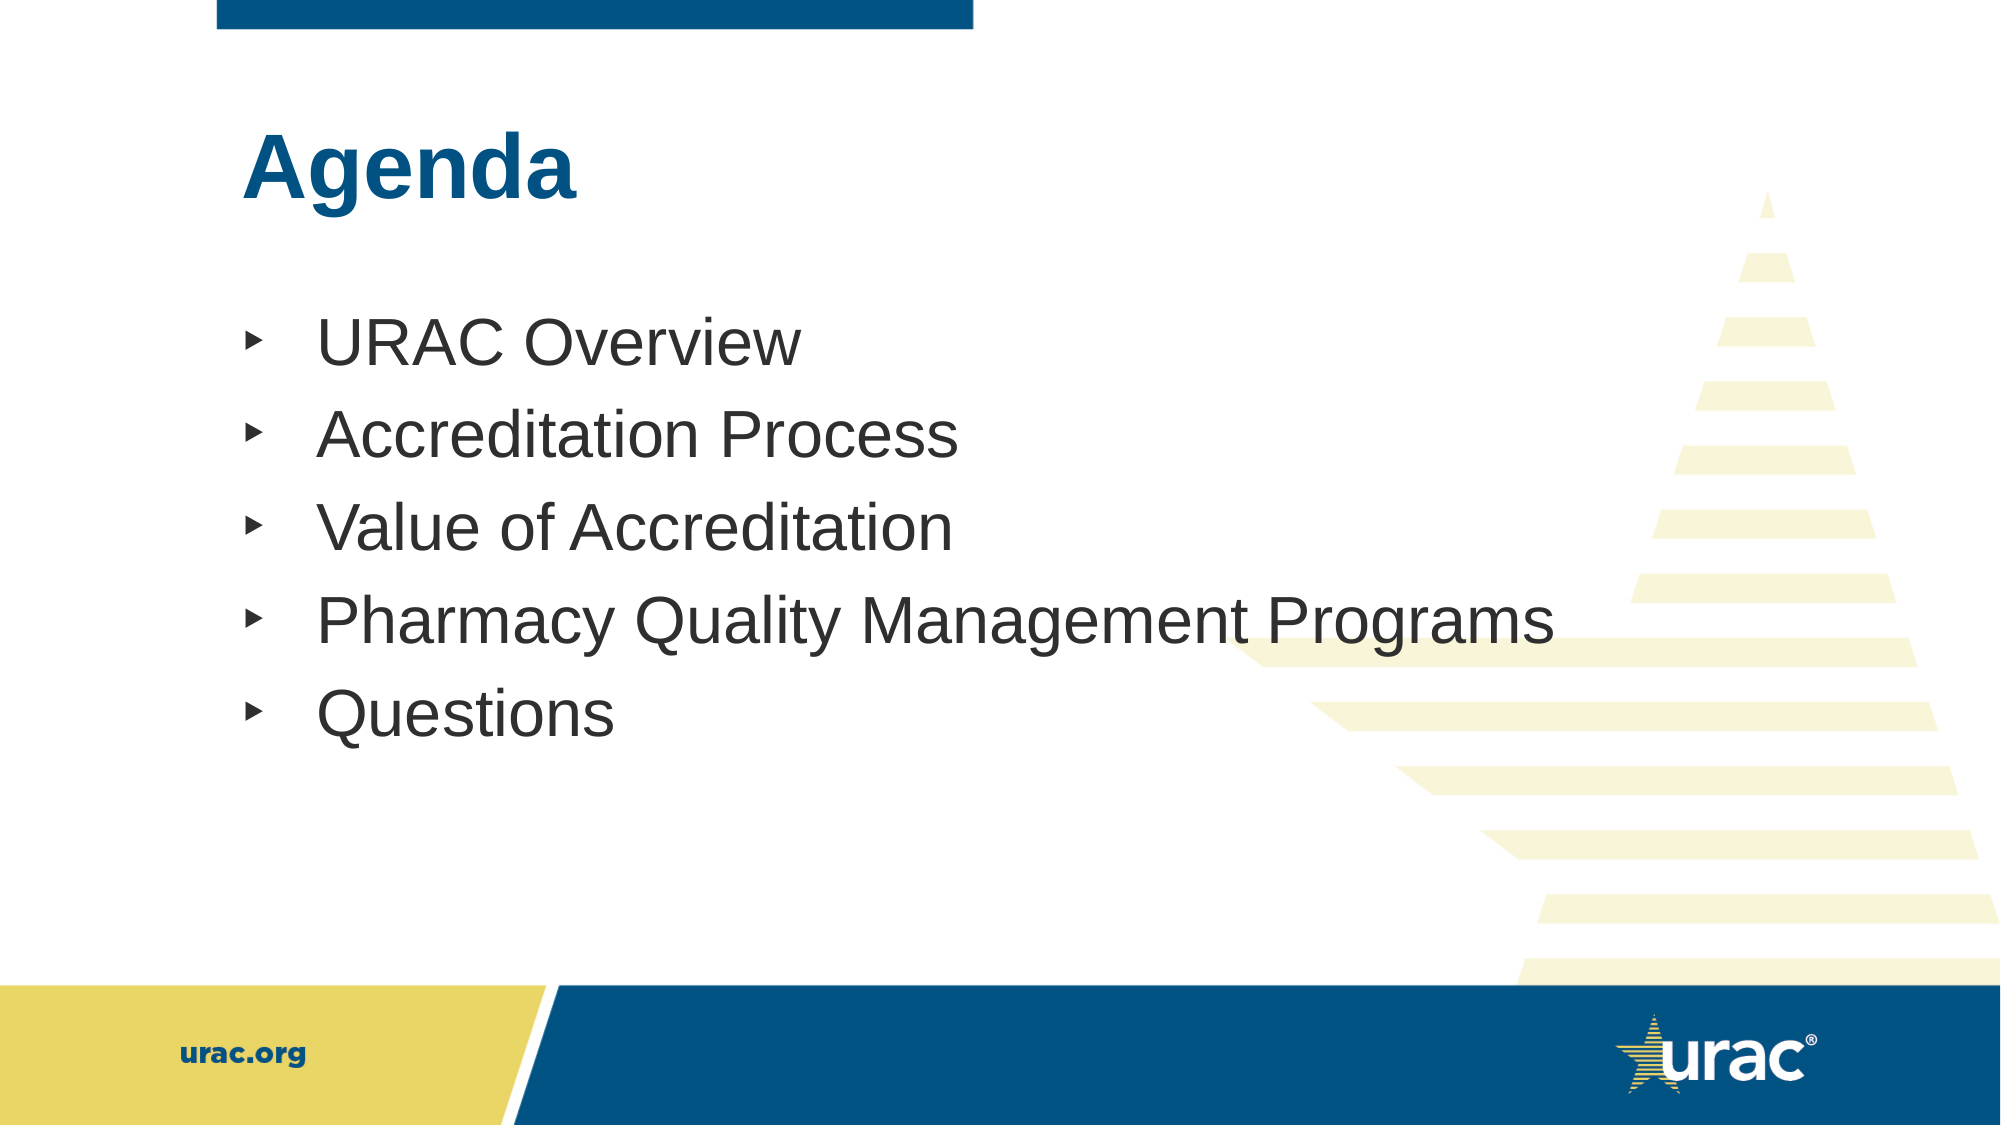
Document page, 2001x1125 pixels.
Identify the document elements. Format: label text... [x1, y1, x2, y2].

picture [0, 0, 2001, 1125]
title Agenda [226, 59, 1538, 279]
list URAC Overview Accreditation Process Value of Accreditation Pharmacy Quality Management Programs Questions [226, 299, 1659, 929]
